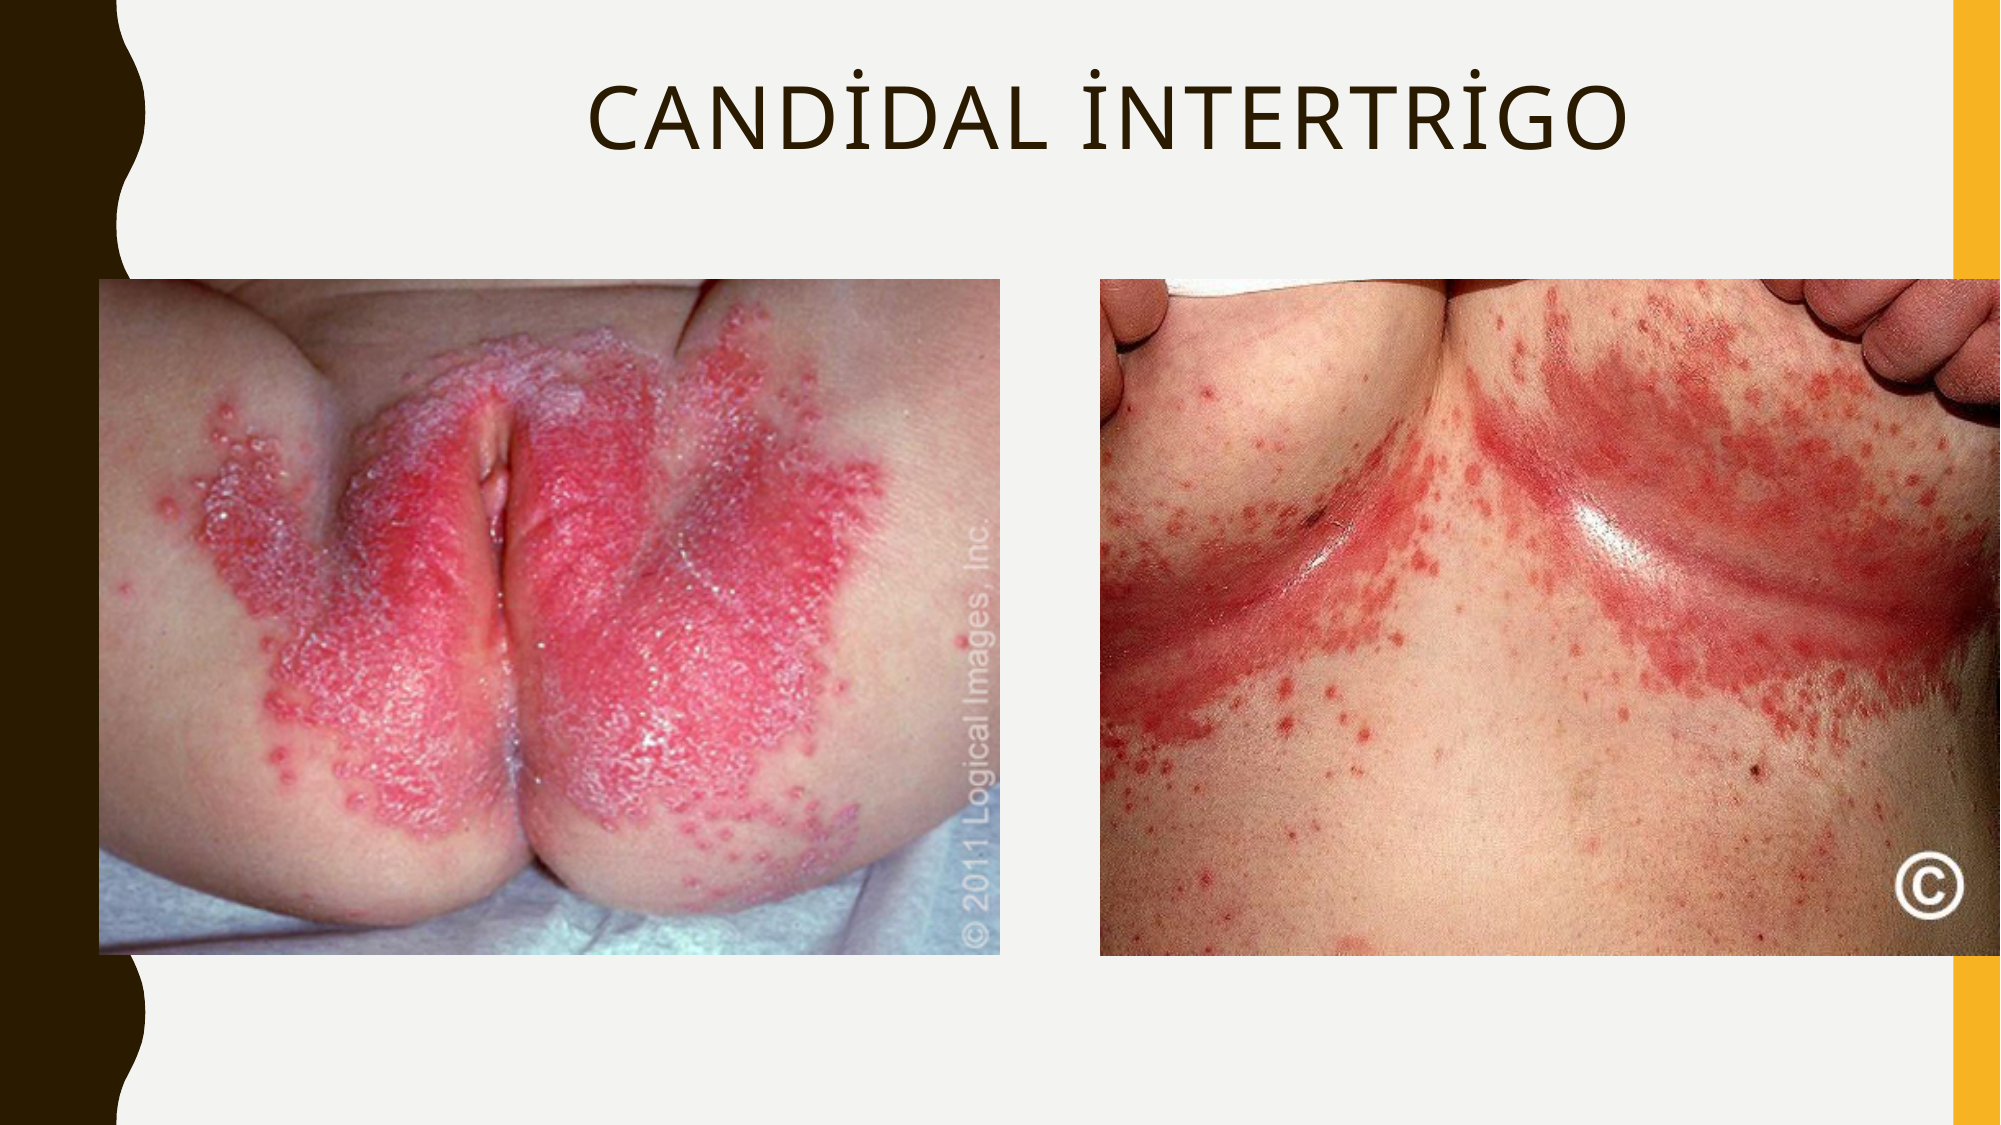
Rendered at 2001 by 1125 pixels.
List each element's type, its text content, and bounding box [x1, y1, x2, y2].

picture [99, 279, 1000, 955]
title Candidal intertrigo [570, 66, 1748, 202]
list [1099, 279, 2000, 956]
